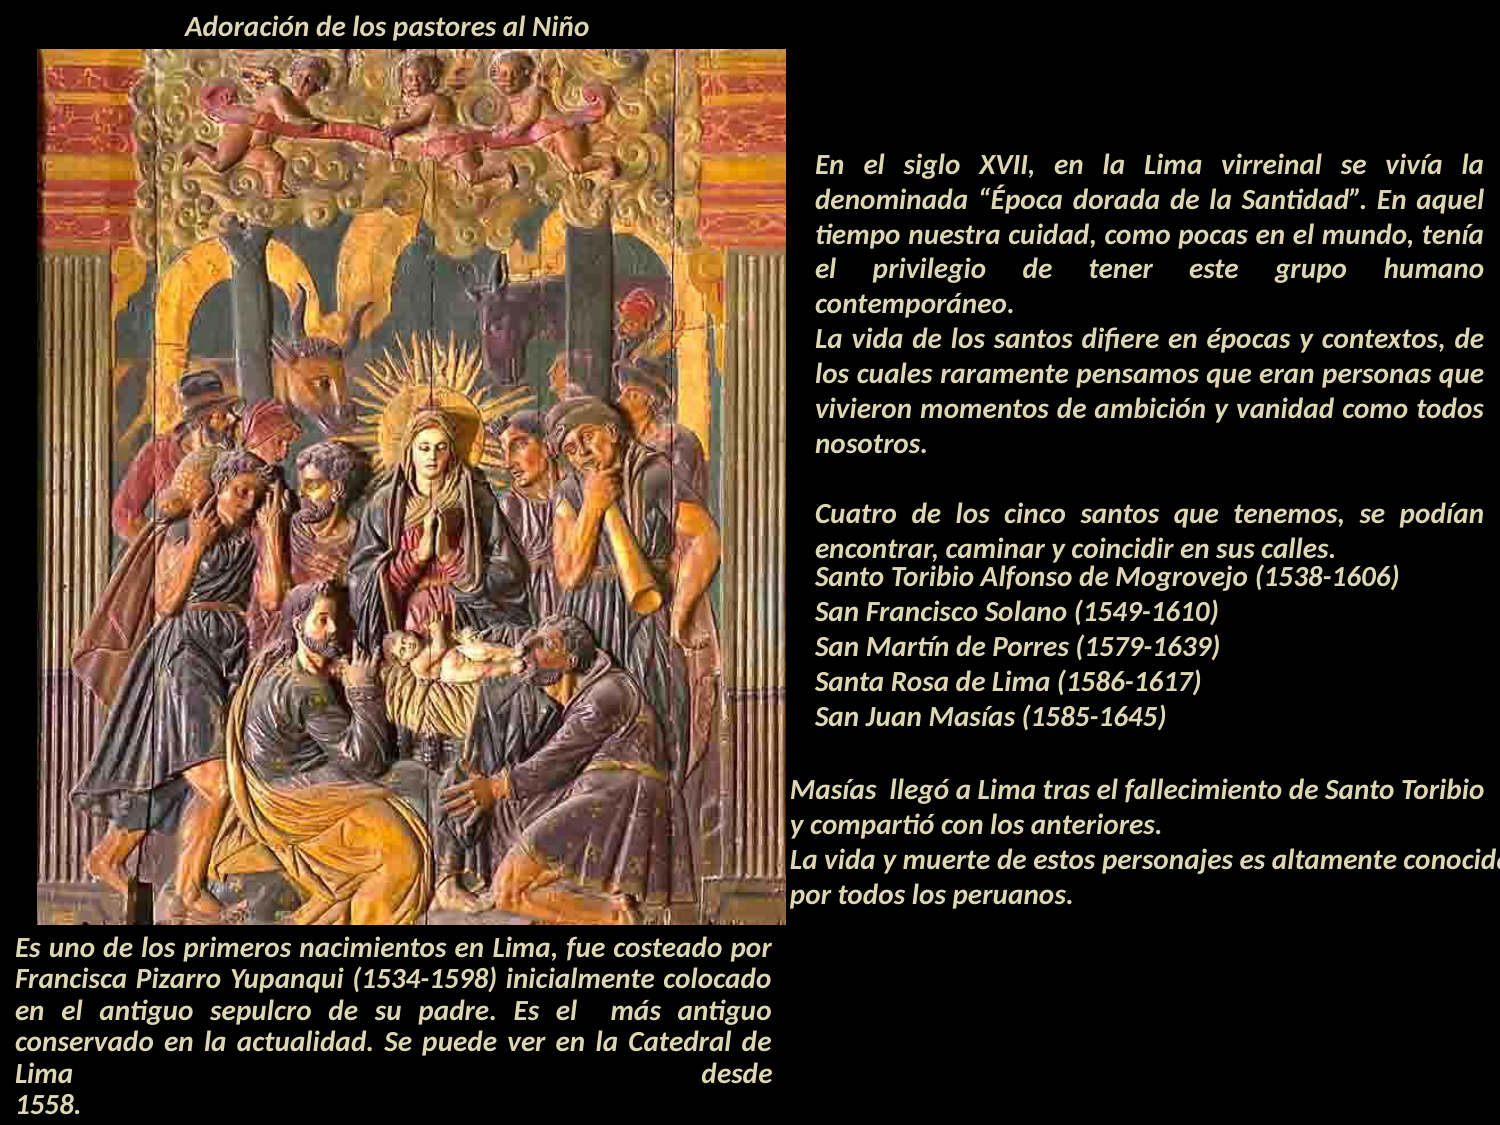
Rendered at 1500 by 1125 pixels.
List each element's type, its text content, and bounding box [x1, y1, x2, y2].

text_box Adoración de los pastores al Niño [0, 0, 775, 50]
title En el siglo XVII, en la Lima virreinal se vivía la denominada “Época dorada de la Santidad”. En aquel tiempo nuestra cuidad, como pocas en el mundo, tenía el privilegio de tener este grupo humano contemporáneo.--------------------------------------------------La vida de los santos difiere en épocas y contextos, de los cuales raramente pensamos que eran personas que vivieron momentos de ambición y vanidad como todos nosotros. -------------------------------------------------------------- Cuatro de los cinco santos que tenemos, se podían encontrar, caminar y coincidir en sus calles. --------------- [800, 137, 1500, 537]
picture [37, 49, 786, 926]
text_box Masías llegó a Lima tras el fallecimiento de Santo Toribio y compartió con los anteriores. La vida y muerte de estos personajes es altamente conocida por todos los peruanos. [790, 762, 1500, 918]
text_box Santo Toribio Alfonso de Mogrovejo (1538-1606) San Francisco Solano (1549-1610) San Martín de Porres (1579-1639) Santa Rosa de Lima (1586-1617) San Juan Masías (1585-1645) [799, 549, 1463, 740]
text_box Es uno de los primeros nacimientos en Lima, fue costeado por Francisca Pizarro Yupanqui (1534-1598) inicialmente colocado en el antiguo sepulcro de su padre. Es el más antiguo conservado en la actualidad. Se puede ver en la Catedral de Lima desde 1558..------------------------------------------------------------- Obra de: Alonso Gómez, Toro-Castilla-España ¿-1565 [0, 924, 788, 1125]
